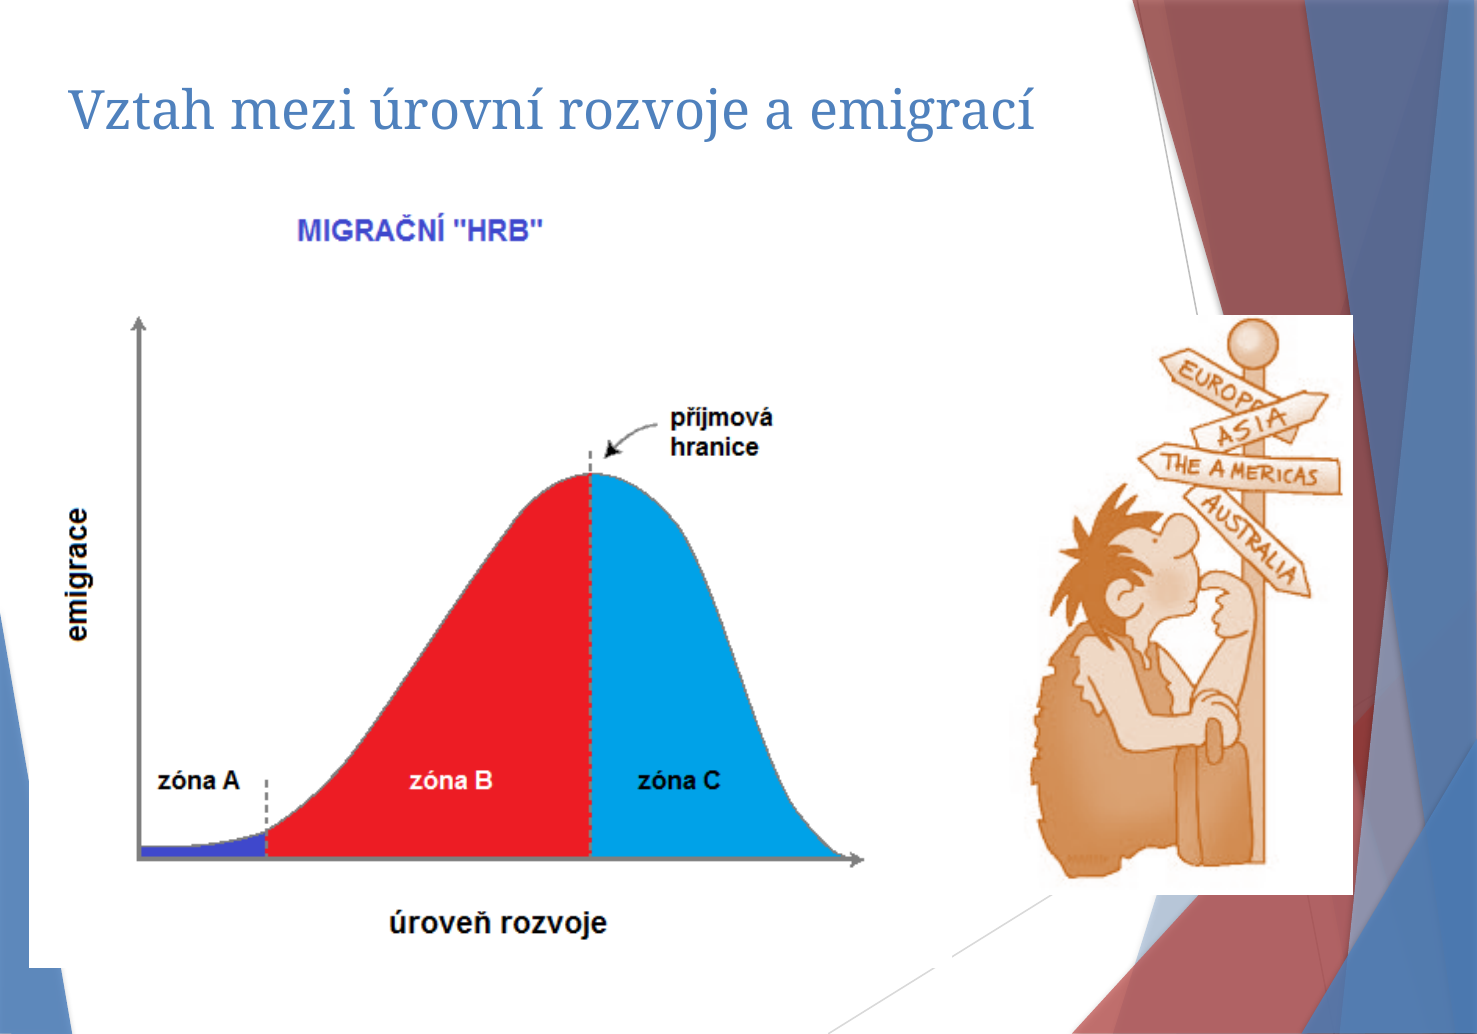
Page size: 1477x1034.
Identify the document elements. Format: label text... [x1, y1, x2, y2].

picture [28, 185, 952, 968]
title Vztah mezi úrovní rozvoje a emigrací [53, 67, 1424, 148]
picture [1009, 315, 1354, 895]
